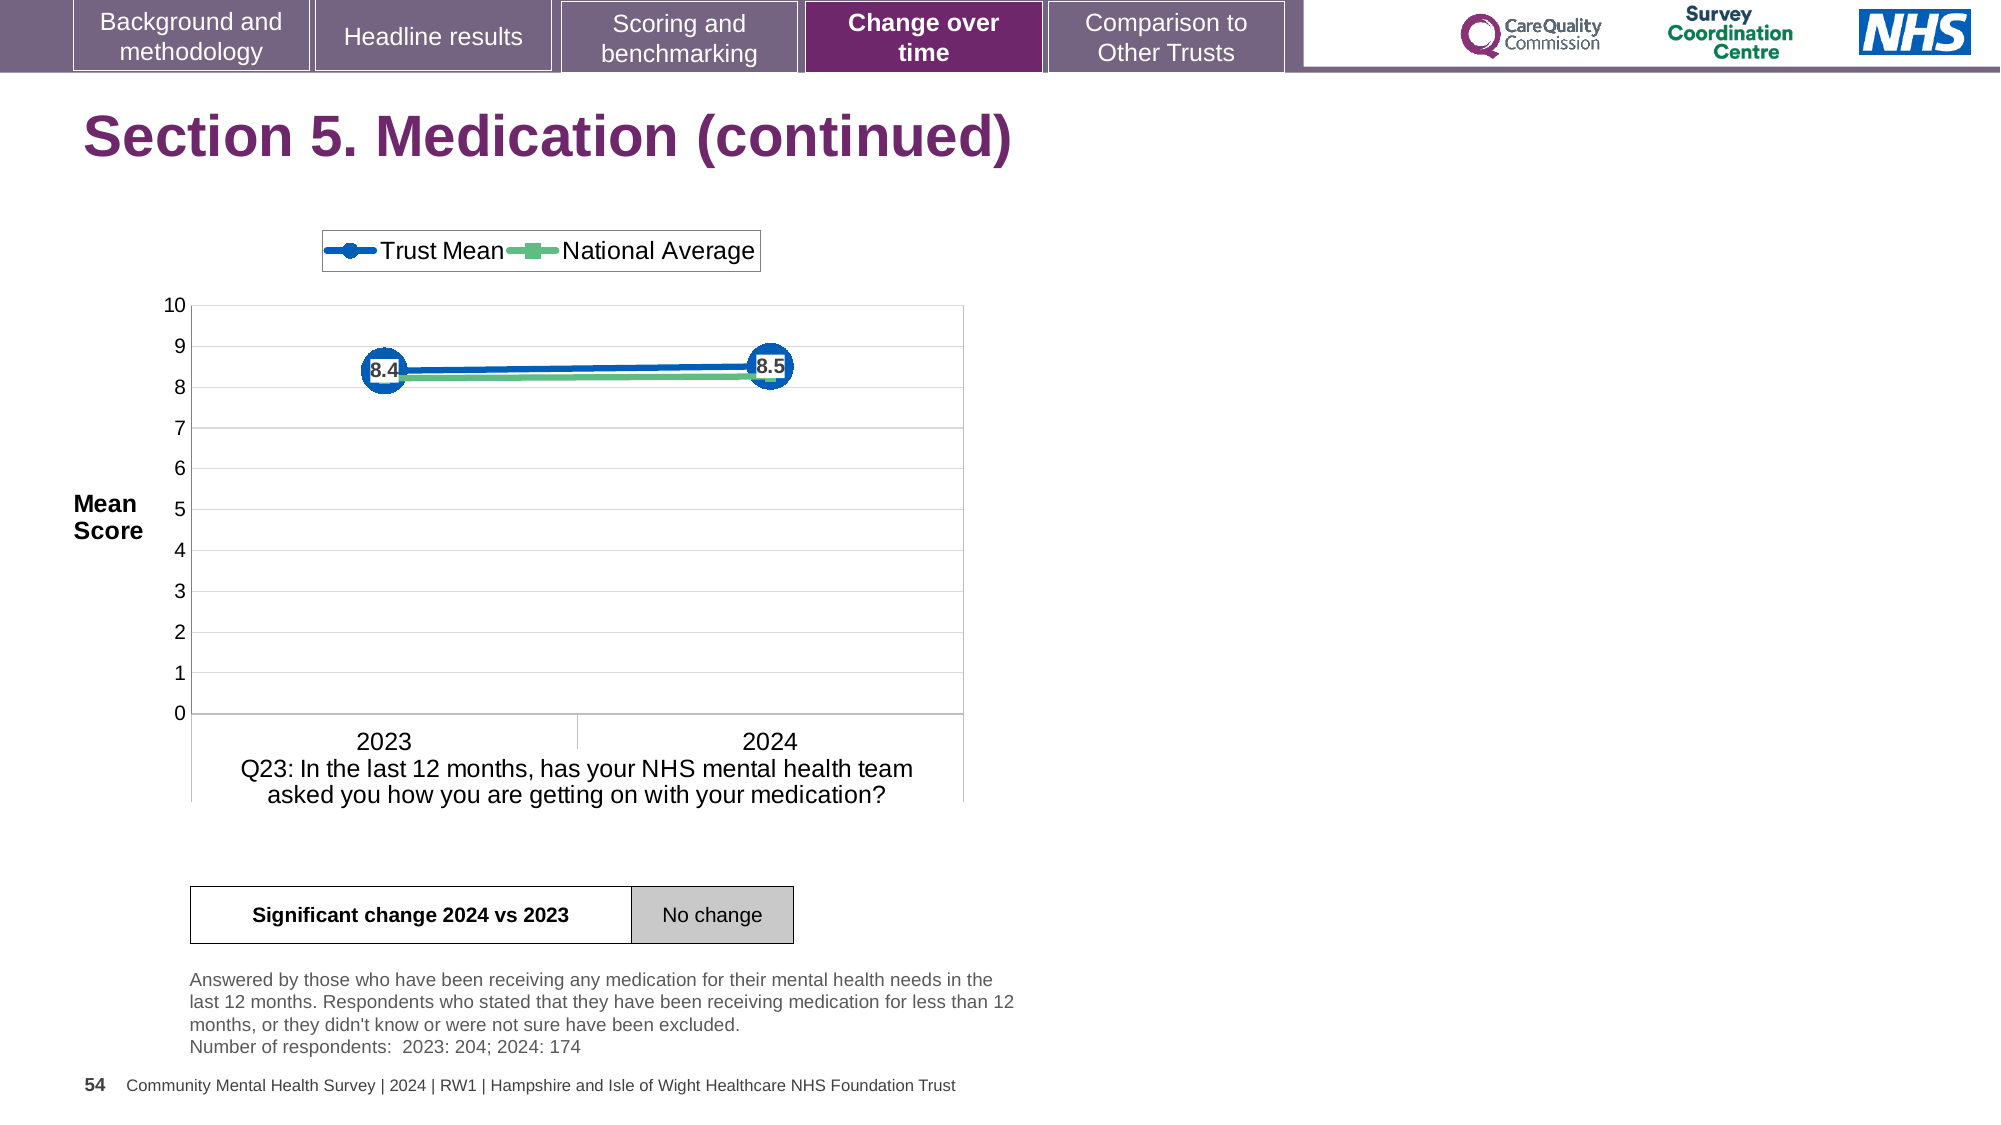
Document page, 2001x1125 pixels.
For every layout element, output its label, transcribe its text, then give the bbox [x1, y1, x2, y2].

text_box Answered by those who have been receiving any medication for their mental health needs in the last 12 months. Respondents who stated that they have been receiving medication for less than 12 months, or they didn't know or were not sure have been excluded. Number of respondents: 2023: 204; 2024: 174 [174, 959, 1039, 1065]
picture [1460, 13, 1602, 59]
table_header No change [632, 887, 793, 943]
title Section 5. Medication (continued) [68, 83, 1942, 191]
chart [68, 228, 966, 858]
picture [1859, 9, 1971, 55]
picture [1666, 3, 1794, 61]
table_header Significant change 2024 vs 2023 [191, 887, 631, 943]
text_box 54 [84, 1065, 122, 1125]
